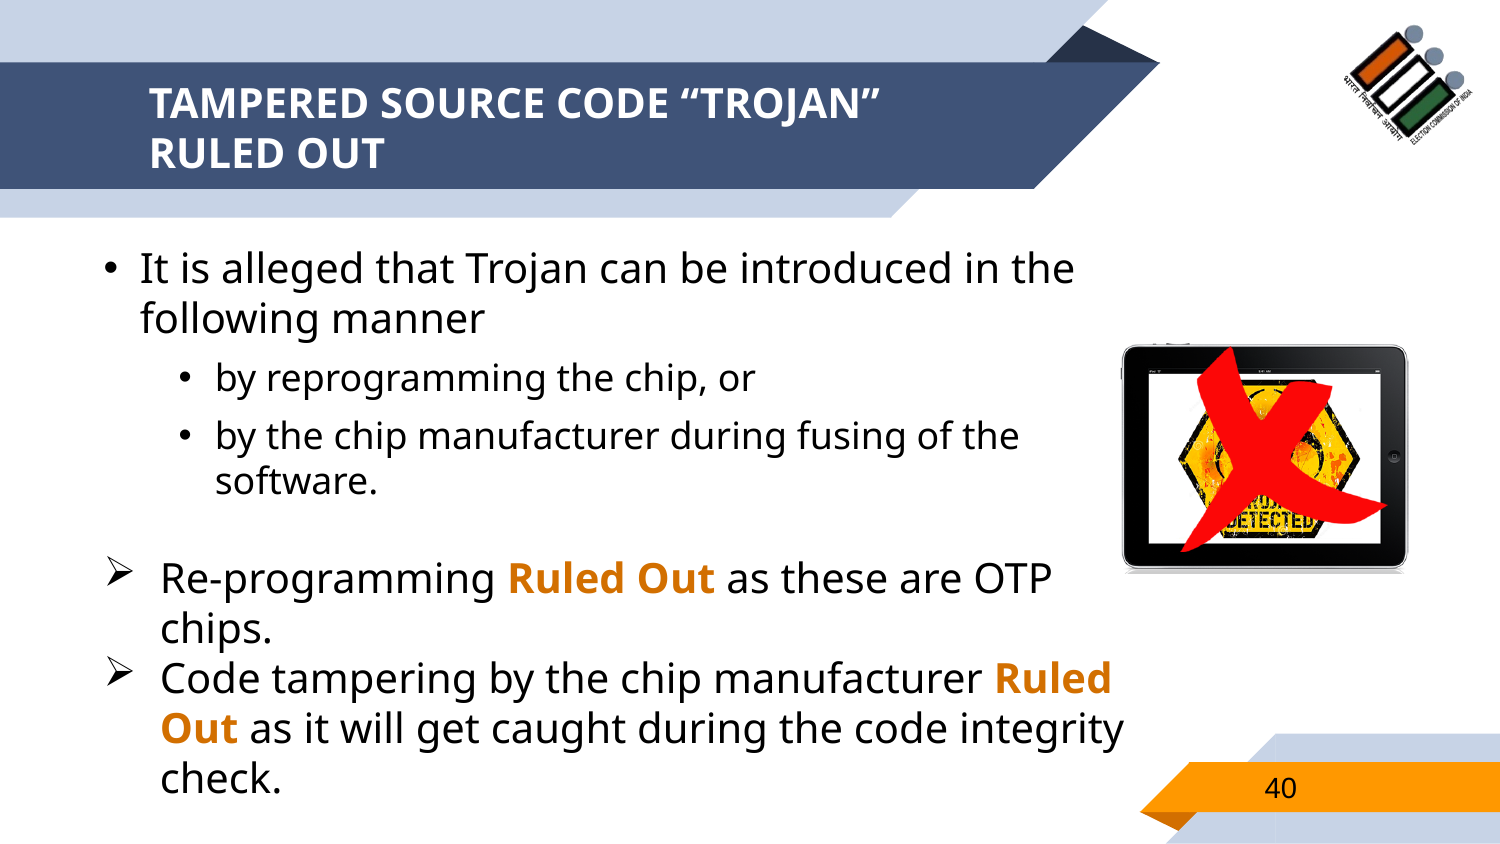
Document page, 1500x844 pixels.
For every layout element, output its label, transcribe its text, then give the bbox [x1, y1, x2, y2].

title TAMPERED SOURCE CODE “TROJAN” RULED OUT [133, 64, 997, 190]
picture [1115, 338, 1412, 574]
slide_number 40 [1249, 760, 1494, 813]
text_box It is alleged that Trojan can be introduced in the following manner by reprogramming the chip, or by the chip manufacturer during fusing of the software. Re-programming Ruled Out as these are OTP chips. Code tampering by the chip manufacturer Ruled Out as it will get caught during the code integrity check. [49, 234, 1149, 844]
picture [1335, 3, 1486, 153]
